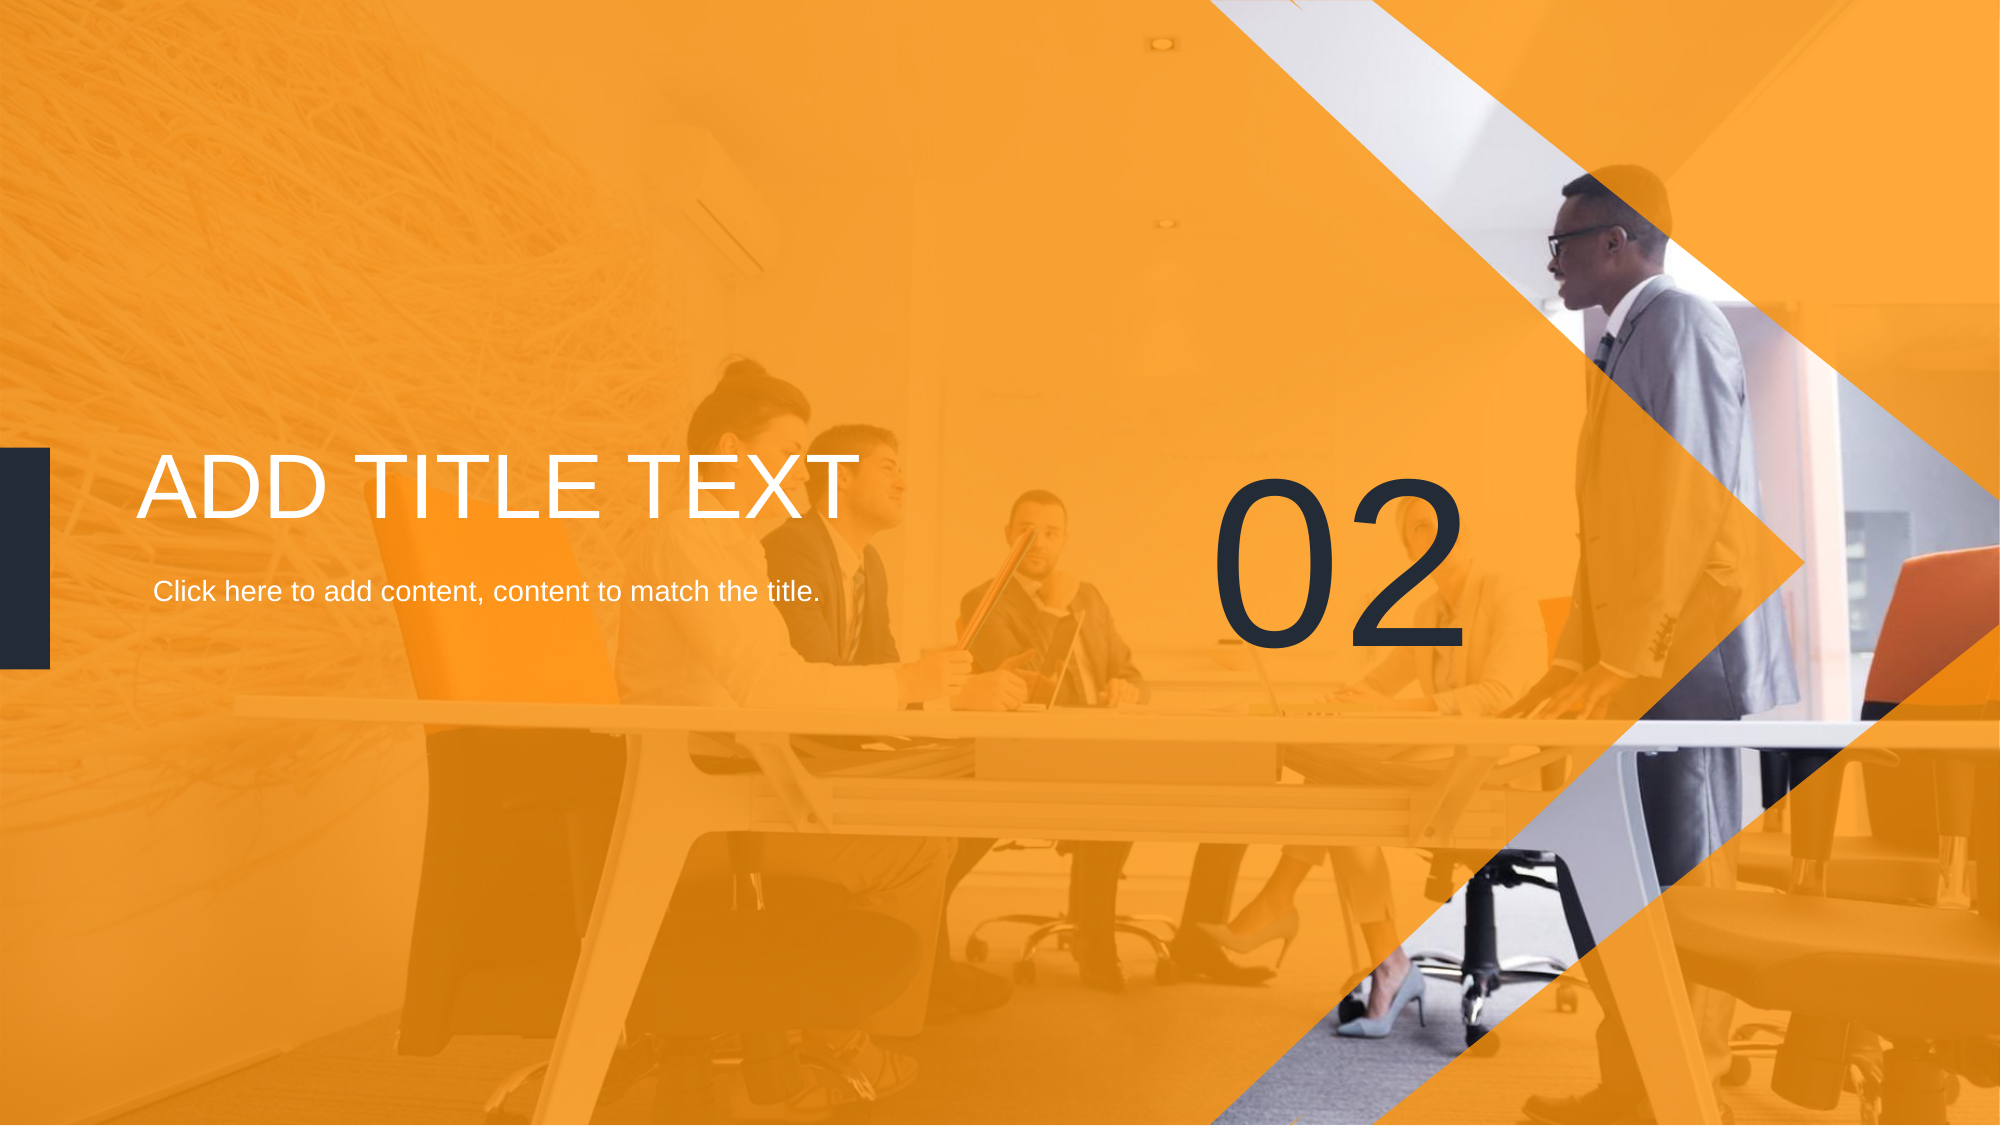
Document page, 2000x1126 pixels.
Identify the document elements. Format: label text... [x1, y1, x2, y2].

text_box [121, 419, 907, 616]
text_box [0, 446, 51, 670]
text_box [1212, 2, 2000, 1126]
text_box 02 [1151, 399, 1531, 702]
text_box [0, 0, 2000, 1126]
